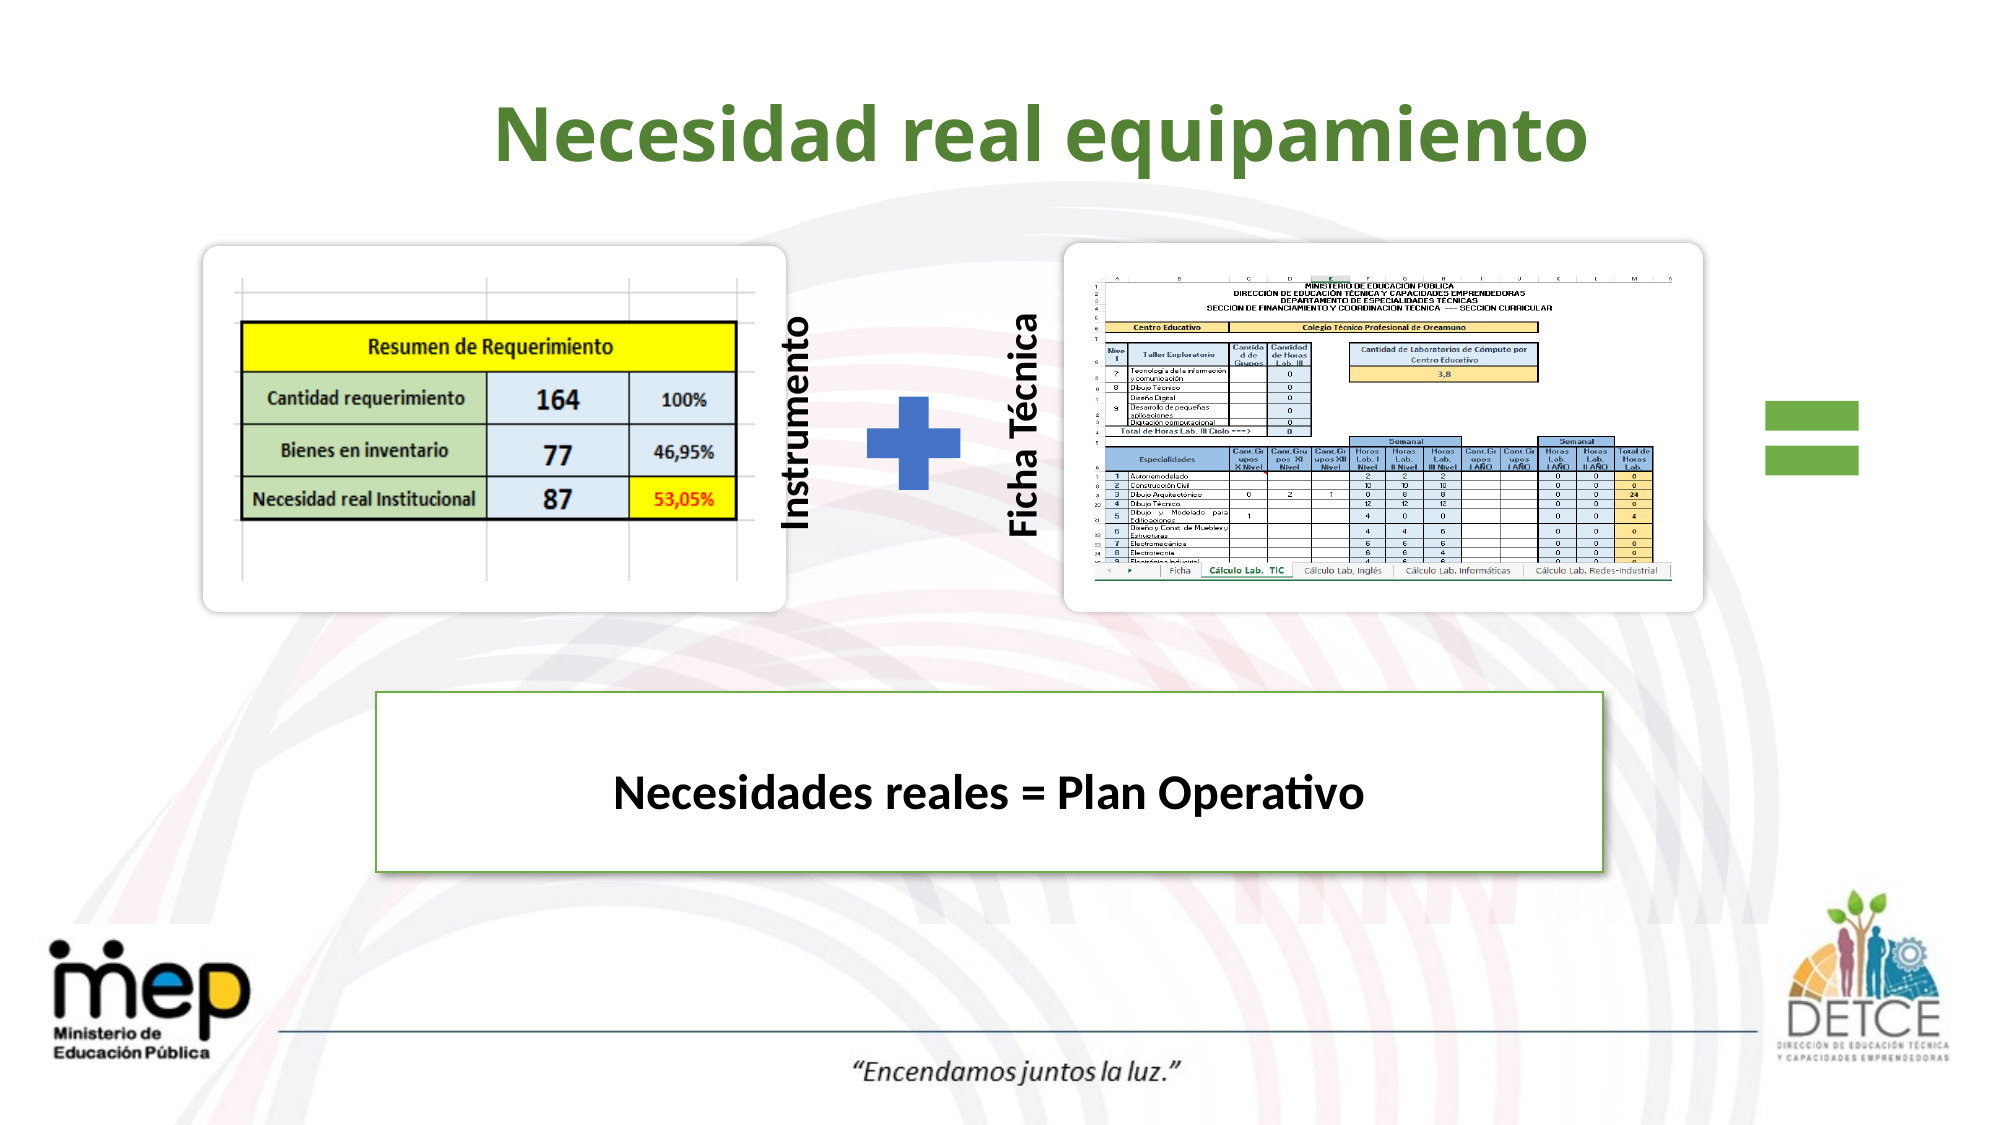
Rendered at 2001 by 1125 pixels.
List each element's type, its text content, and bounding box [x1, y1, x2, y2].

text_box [850, 379, 978, 507]
title Necesidad real equipamiento [180, 10, 1904, 184]
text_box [1748, 374, 1876, 502]
picture [0, 0, 2001, 1125]
